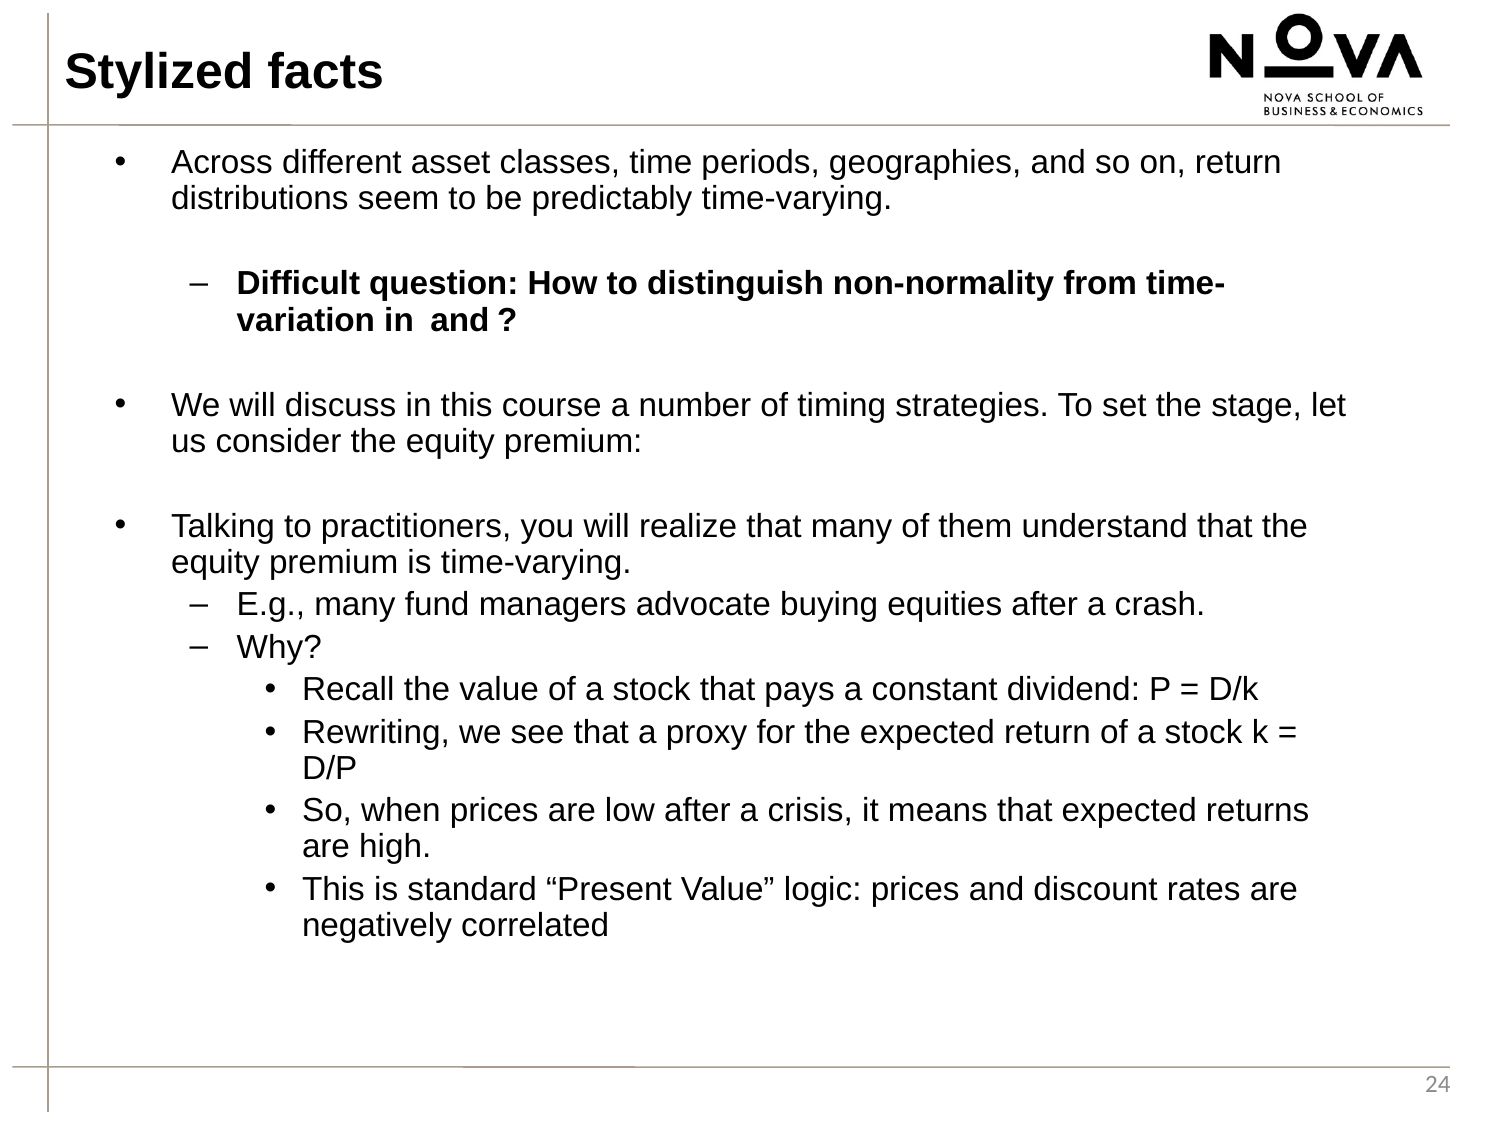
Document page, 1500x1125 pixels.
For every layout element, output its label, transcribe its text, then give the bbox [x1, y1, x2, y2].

picture [1165, 5, 1466, 123]
text_box Stylized facts [49, 31, 1269, 107]
slide_number 24 [1115, 1062, 1466, 1103]
